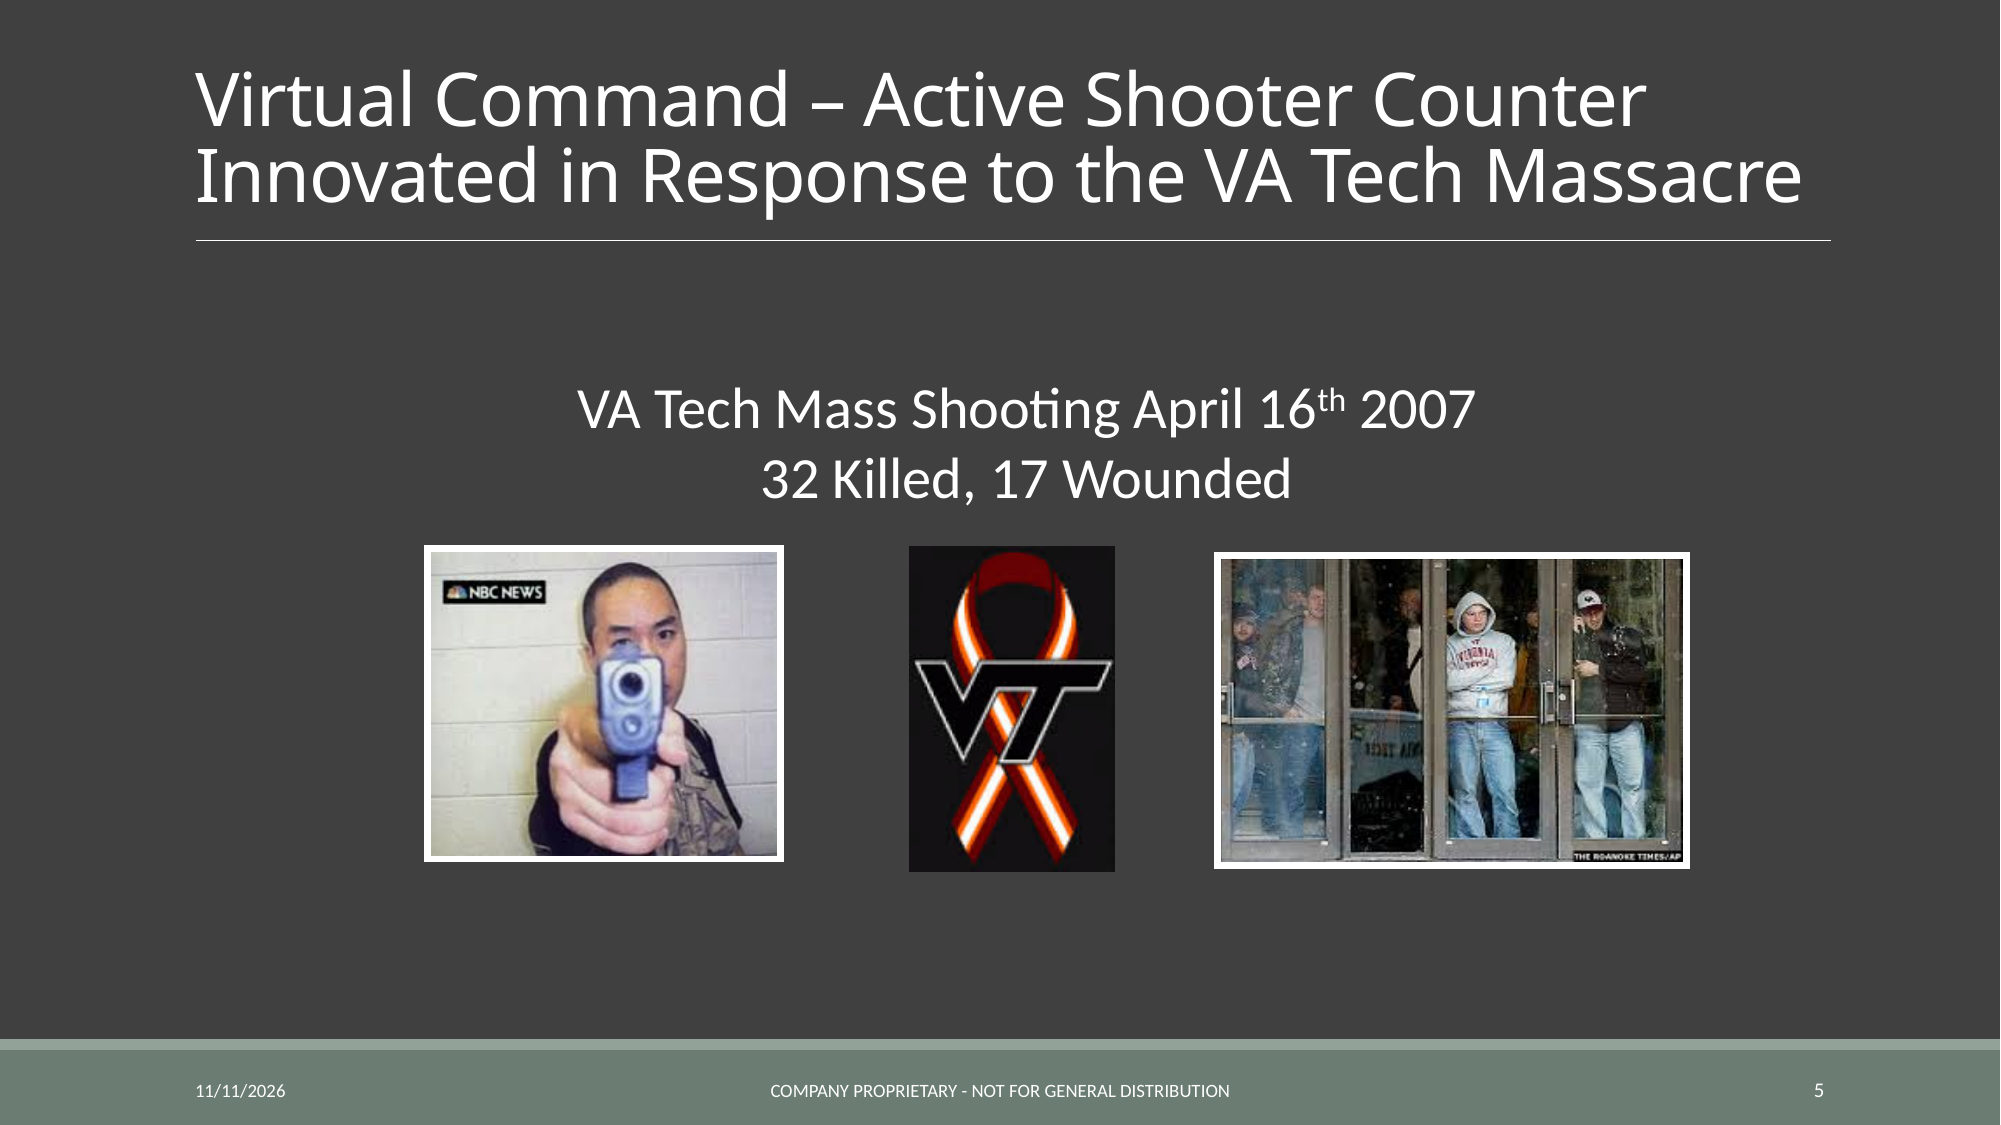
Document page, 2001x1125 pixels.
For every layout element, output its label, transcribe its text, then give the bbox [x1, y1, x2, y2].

footer Company Proprietary - Not for General Distribution [604, 1059, 1396, 1120]
list [1348, 305, 1922, 1009]
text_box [430, 545, 1684, 872]
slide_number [180, 1059, 586, 1120]
text_box VA Tech Mass Shooting April 16th 2007 32 Killed, 17 Wounded [450, 362, 1605, 518]
title Virtual Command – Active Shooter Counter Innovated in Response to the VA Tech Massacre [180, 51, 1830, 225]
slide_number 5 [1624, 1059, 1840, 1120]
